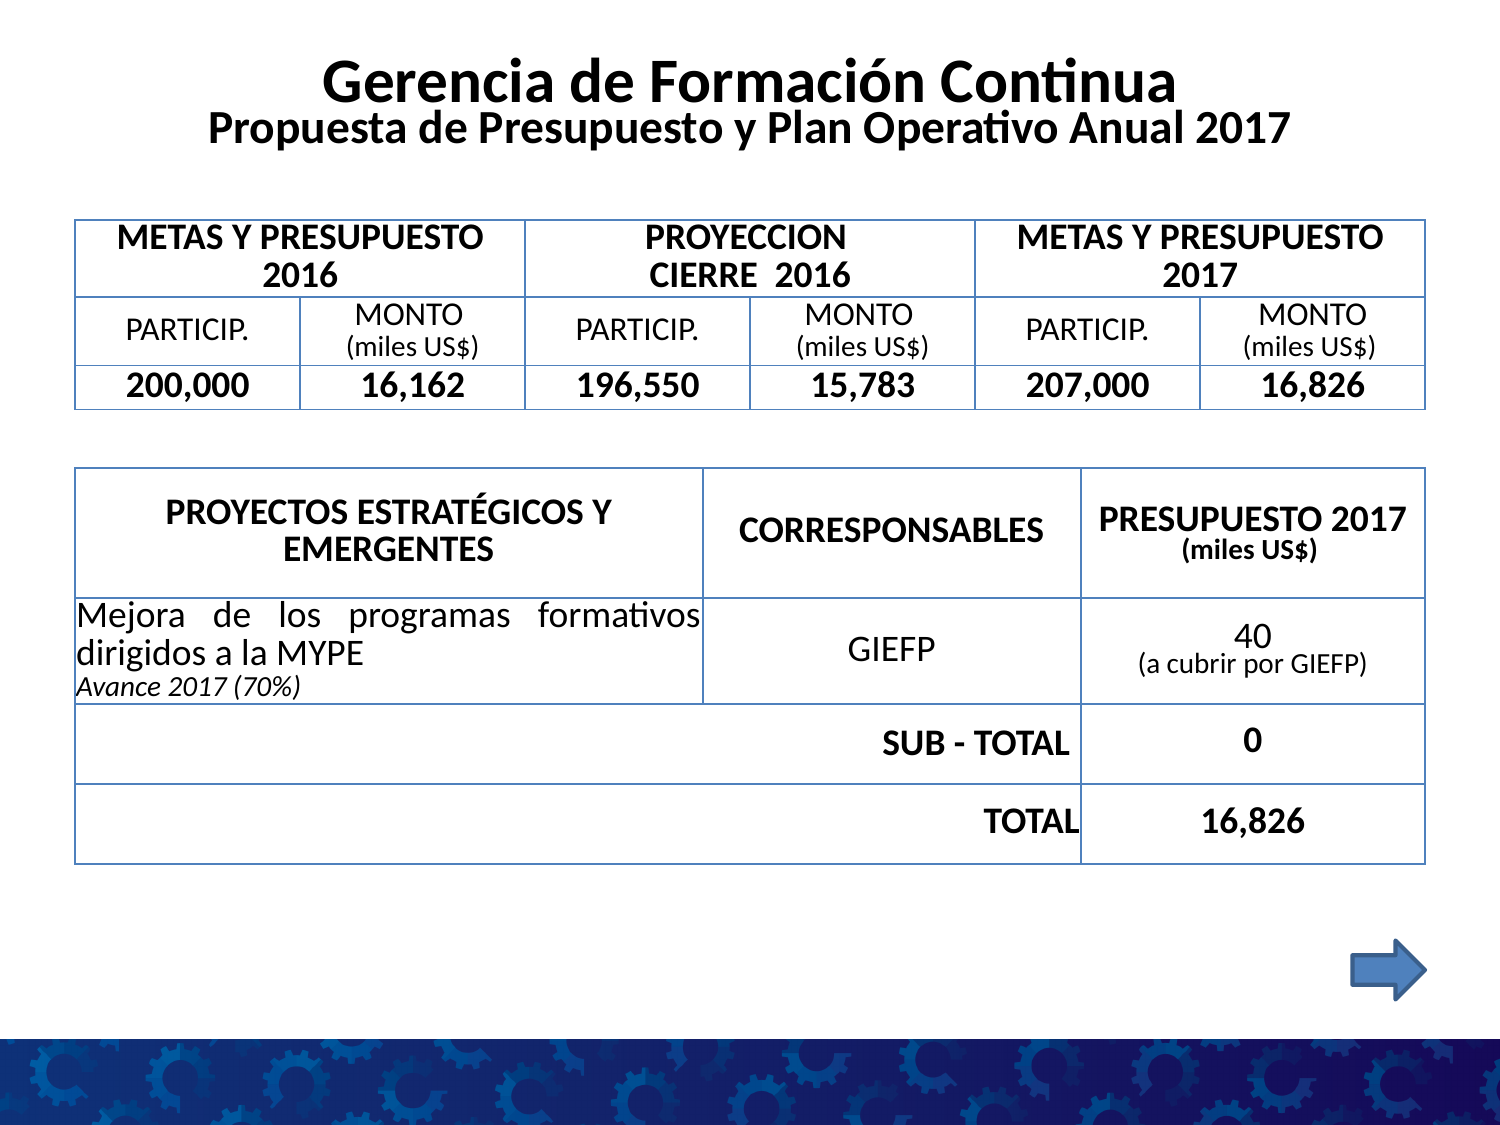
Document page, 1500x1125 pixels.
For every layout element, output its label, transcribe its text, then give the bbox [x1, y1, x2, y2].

table_header PROYECCION CIERRE 2016 [526, 221, 974, 296]
picture [0, 1039, 1500, 1125]
table_cell 16,826 [1201, 366, 1424, 409]
title Gerencia de Formación Continua Propuesta de Presupuesto y Plan Operativo Anual 2017 [75, 54, 1426, 159]
text_box [1350, 938, 1428, 1002]
table_cell 200,000 [76, 366, 299, 409]
table_cell Mejora de los programas formativos dirigidos a la MYPE Avance 2017 (70%) [76, 599, 702, 703]
table_cell 15,783 [751, 366, 974, 409]
table_cell 196,550 [526, 366, 749, 409]
table_cell 40 (a cubrir por GIEFP) [1082, 599, 1424, 703]
table_header METAS Y PRESUPUESTO 2017 [976, 221, 1424, 296]
table_cell GIEFP [704, 599, 1080, 703]
table_cell SUB - TOTAL [76, 705, 1080, 783]
table_header PROYECTOS ESTRATÉGICOS Y EMERGENTES [76, 469, 702, 597]
table_header PRESUPUESTO 2017 (miles US$) [1082, 469, 1424, 597]
table_cell TOTAL [76, 785, 1080, 863]
table_cell 16,162 [301, 366, 524, 409]
table_cell PARTICIP. [976, 298, 1199, 365]
table_header CORRESPONSABLES [704, 469, 1080, 597]
table_cell PARTICIP. [526, 298, 749, 365]
table_cell MONTO (miles US$) [301, 298, 524, 365]
table_cell MONTO (miles US$) [1201, 298, 1424, 365]
table_cell 207,000 [976, 366, 1199, 409]
table_cell MONTO (miles US$) [751, 298, 974, 365]
table_cell PARTICIP. [76, 298, 299, 365]
table_cell 16,826 [1082, 785, 1424, 863]
table_header METAS Y PRESUPUESTO 2016 [76, 221, 524, 296]
table_cell 0 [1082, 705, 1424, 783]
